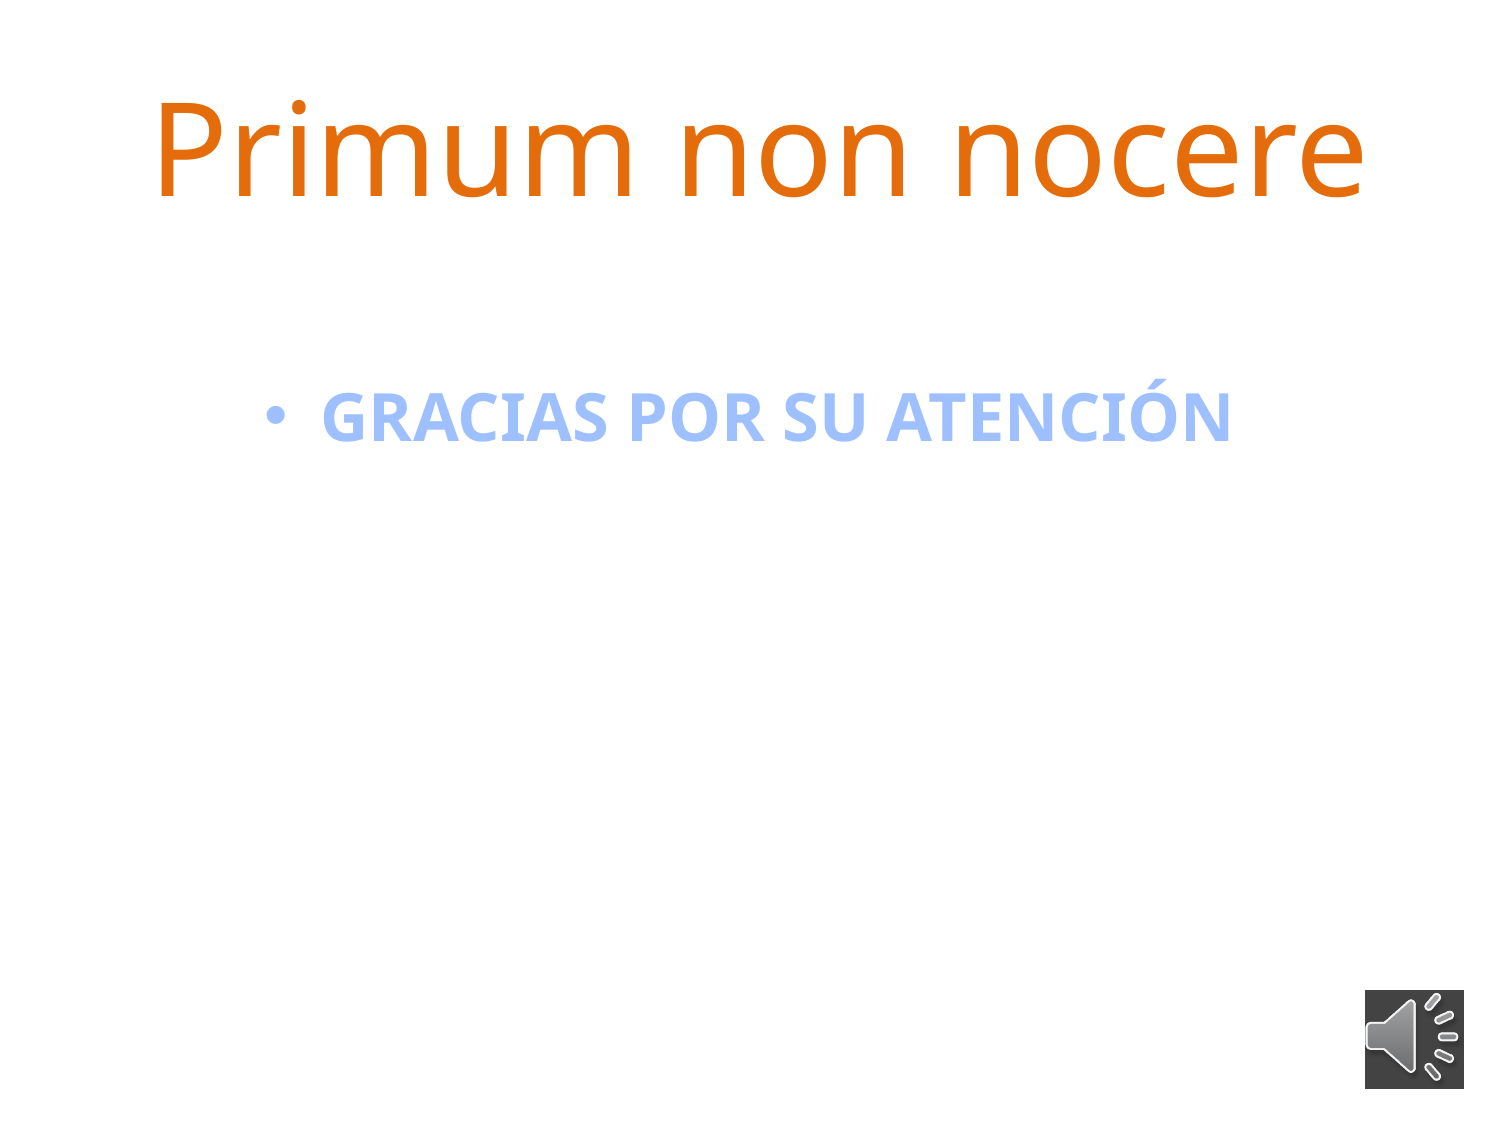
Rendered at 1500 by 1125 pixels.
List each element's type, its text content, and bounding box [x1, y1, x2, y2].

list GRACIAS POR SU ATENCIÓN [139, 367, 1361, 529]
title Primum non nocere [112, 53, 1388, 236]
picture [1364, 989, 1465, 1090]
